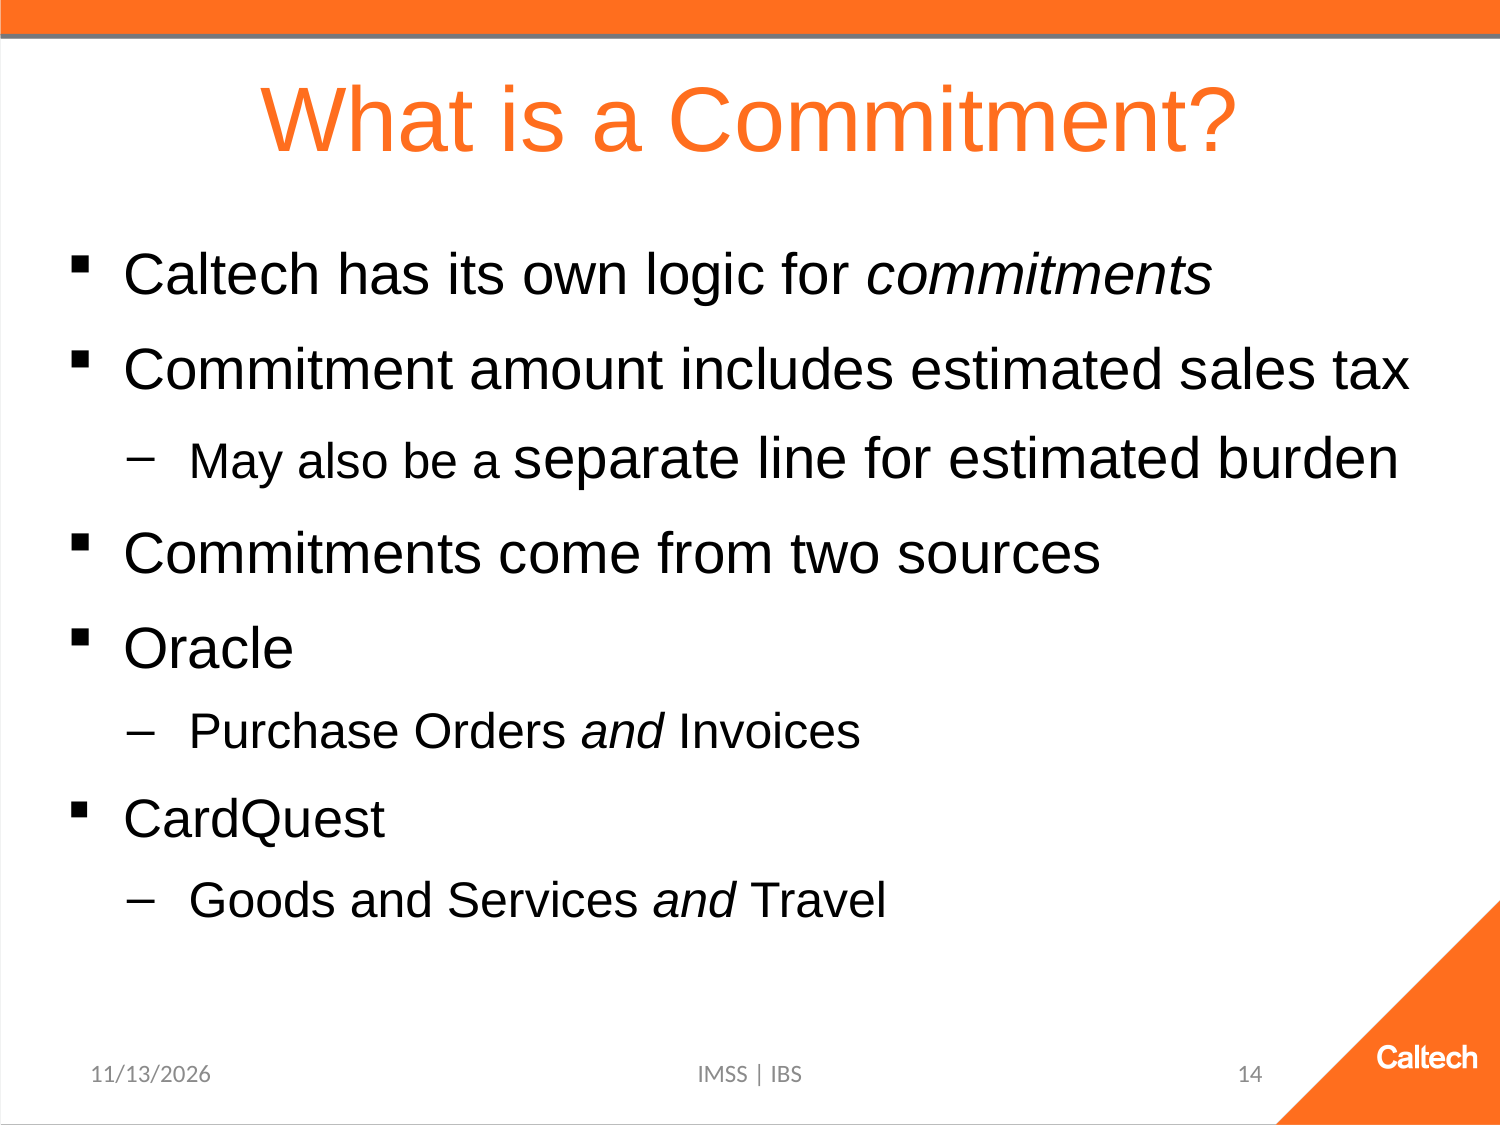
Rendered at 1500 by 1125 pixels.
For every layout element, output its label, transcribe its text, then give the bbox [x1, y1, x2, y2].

picture [0, 240, 1500, 1125]
list Caltech has its own logic for commitments Commitment amount includes estimated sales tax May also be a separate line for estimated burden Commitments come from two sources Oracle Purchase Orders and Invoices CardQuest Goods and Services and Travel [52, 229, 1466, 1002]
footer IMSS | IBS [512, 1042, 988, 1103]
slide_number 14 [1074, 1042, 1425, 1103]
title What is a Commitment? [0, 52, 1500, 240]
picture [0, 0, 1500, 52]
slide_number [75, 1042, 425, 1103]
